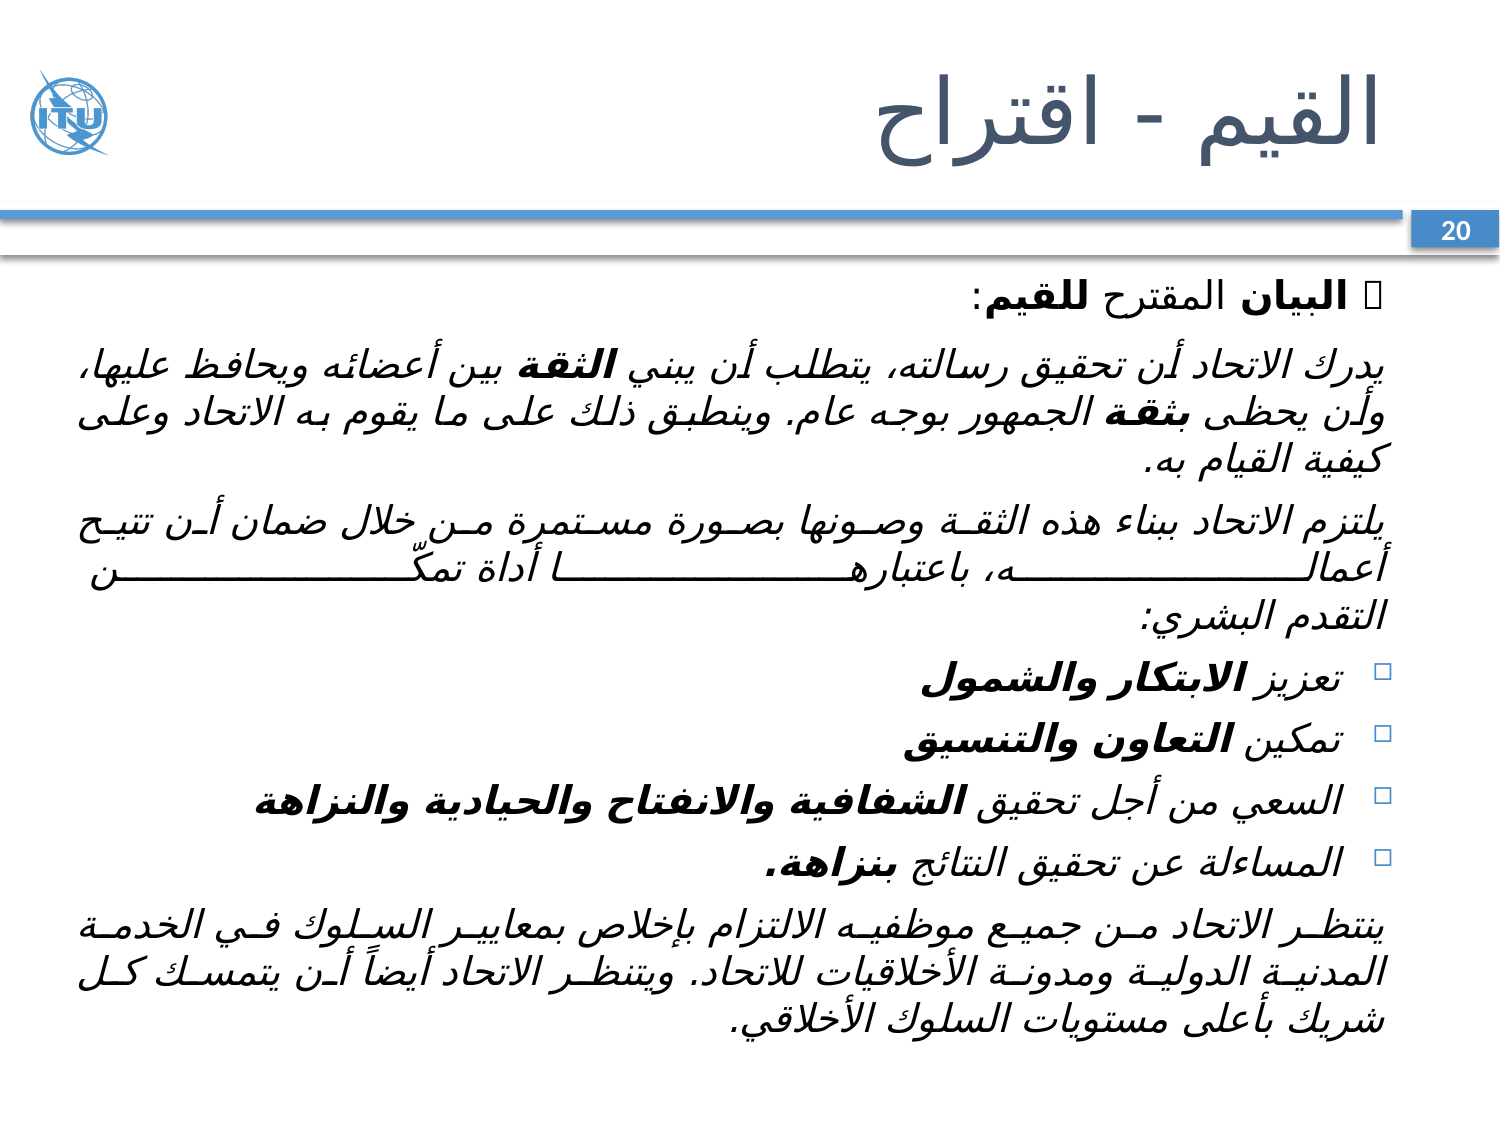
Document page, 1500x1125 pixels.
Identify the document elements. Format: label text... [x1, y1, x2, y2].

picture [29, 68, 109, 156]
title القيم - اقتراح [135, 37, 1400, 200]
list  البيان المقترح للقيم: يدرك الاتحاد أن تحقيق رسالته، يتطلب أن يبني الثقة بين أعضائه ويحافظ عليها، وأن يحظى بثقة الجمهور بوجه عام. وينطبق ذلك على ما يقوم به الاتحاد وعلى كيفية القيام به. يلتزم الاتحاد ببناء هذه الثقة وصونها بصورة مستمرة من خلال ضمان أن تتيح أعماله، باعتبارها أداة تمكّن التقدم البشري: تعزيز الابتكار والشمول تمكين التعاون والتنسيق السعي من أجل تحقيق الشفافية والانفتاح والحيادية والنزاهة المساءلة عن تحقيق النتائج بنزاهة. ينتظر الاتحاد من جميع موظفيه الالتزام بإخلاص بمعايير السلوك في الخدمة المدنية الدولية ومدونة الأخلاقيات للاتحاد. ويتنظر الاتحاد أيضاً أن يتمسك كل شريك بأعلى مستويات السلوك الأخلاقي. [62, 262, 1400, 1059]
slide_number 20 [1412, 208, 1500, 249]
